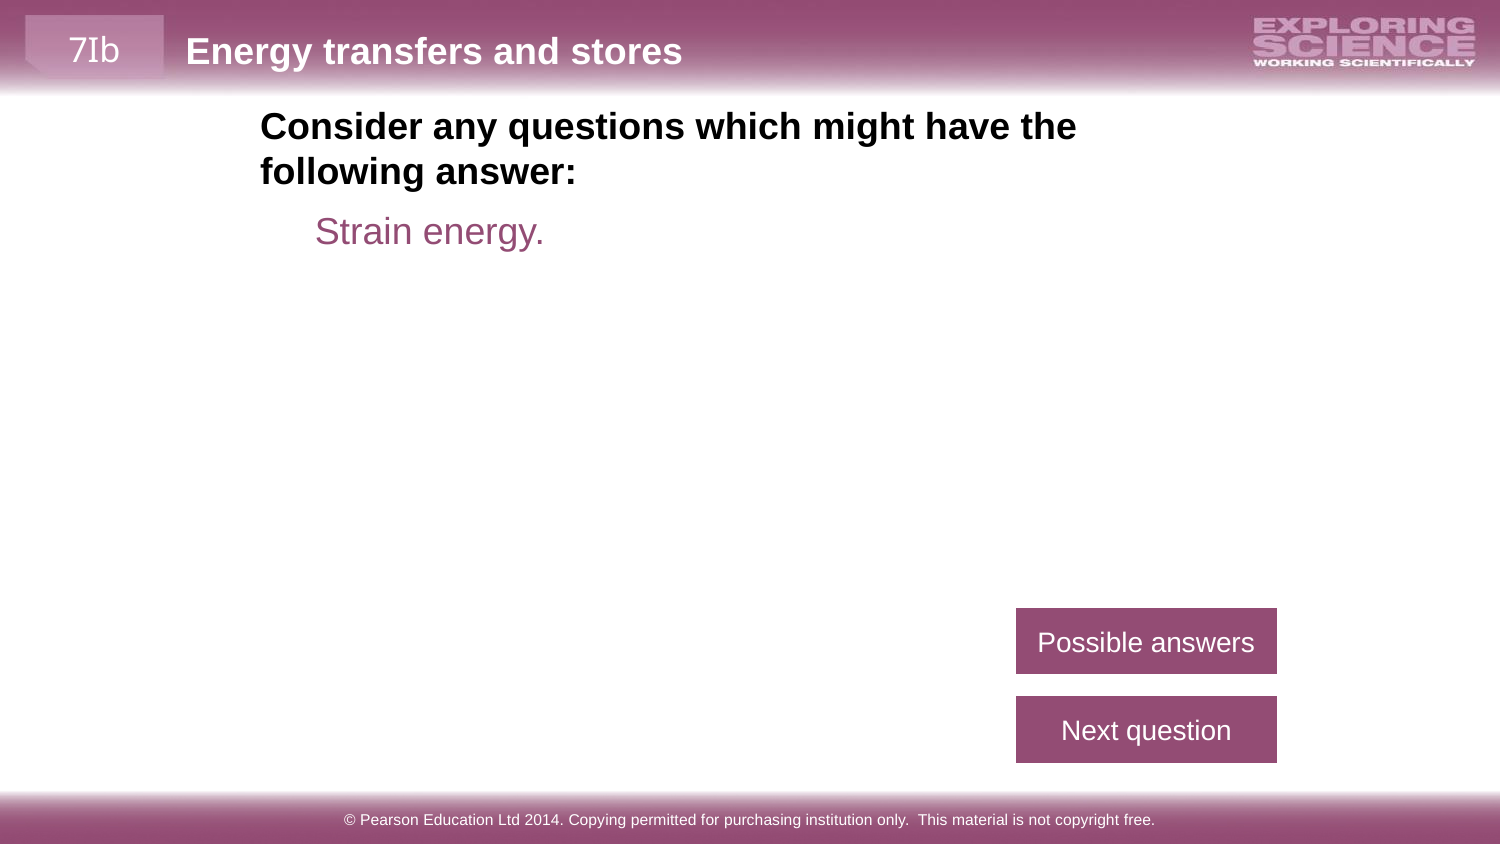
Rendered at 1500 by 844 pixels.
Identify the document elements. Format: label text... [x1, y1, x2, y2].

list Strain energy. [245, 199, 1255, 689]
text_box Possible answers [1015, 608, 1277, 675]
picture [0, 0, 1500, 99]
picture [0, 787, 1500, 844]
title Consider any questions which might have the following answer: [245, 102, 1258, 192]
text_box © Pearson Education Ltd 2014. Copying permitted for purchasing institution only. This material is not copyright free. [245, 802, 1255, 839]
text_box Next question [1015, 696, 1277, 763]
